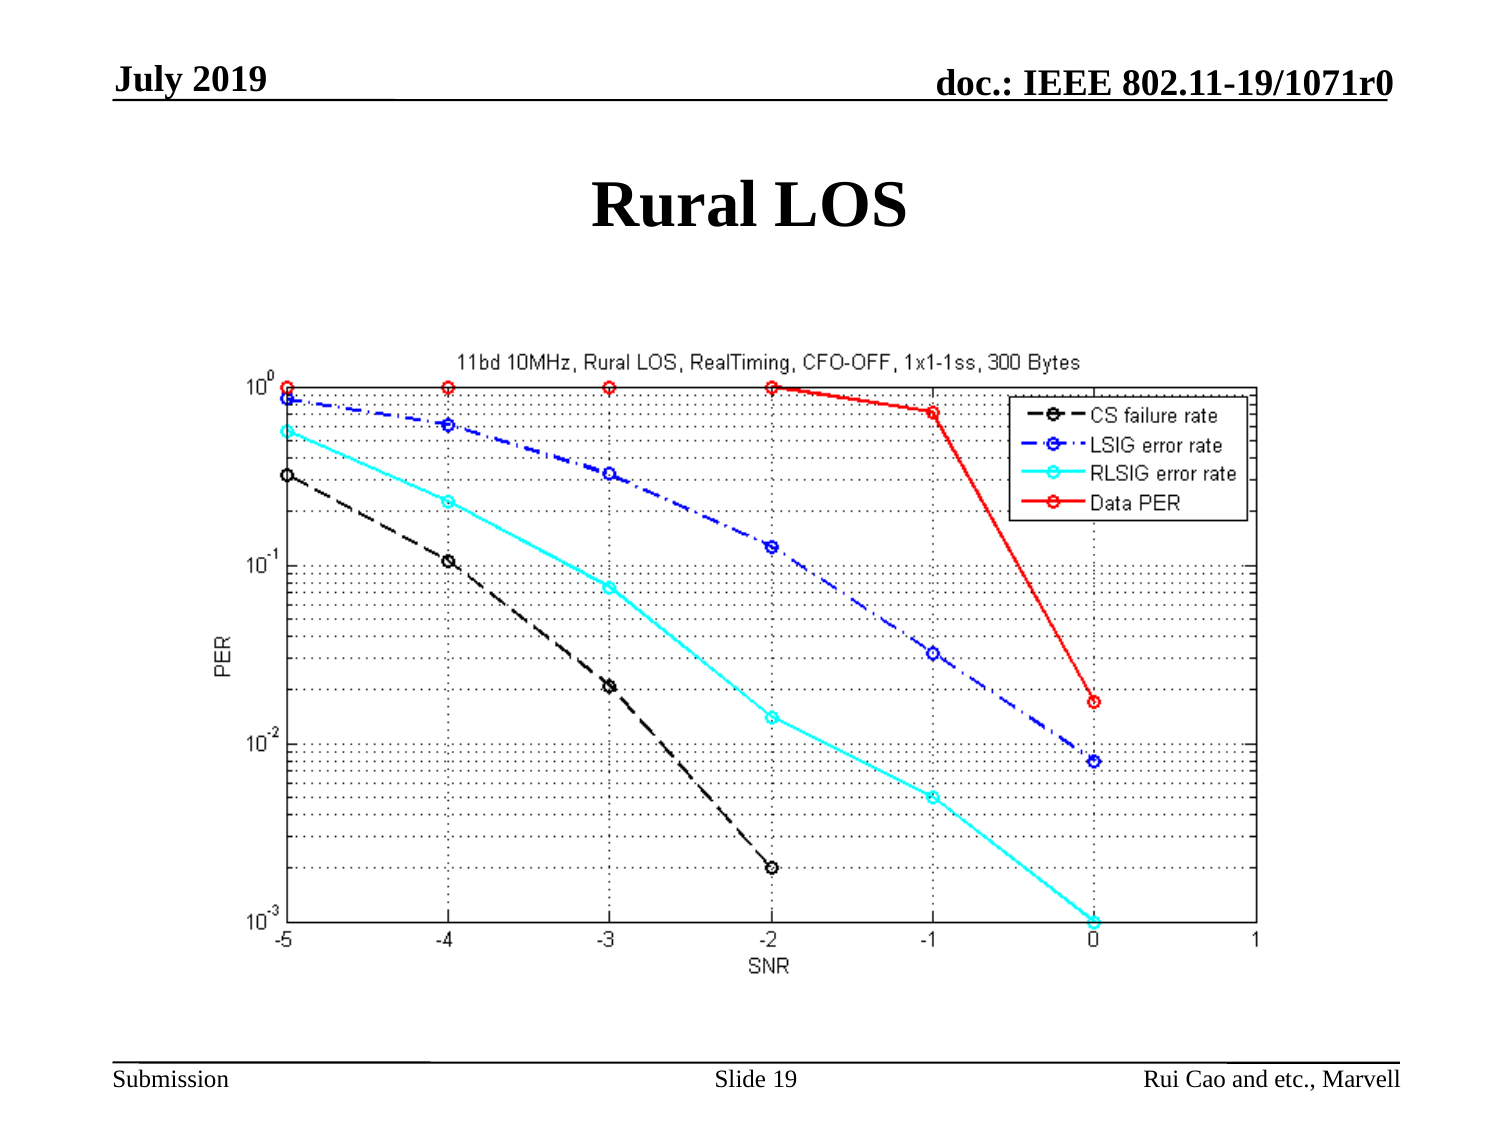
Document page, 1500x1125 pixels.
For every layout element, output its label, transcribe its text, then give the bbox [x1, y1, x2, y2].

slide_number Slide 19 [712, 1061, 800, 1123]
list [124, 337, 1375, 994]
title Rural LOS [112, 112, 1388, 288]
footer Rui Cao and etc., Marvell [878, 1061, 1402, 1093]
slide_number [114, 54, 423, 100]
